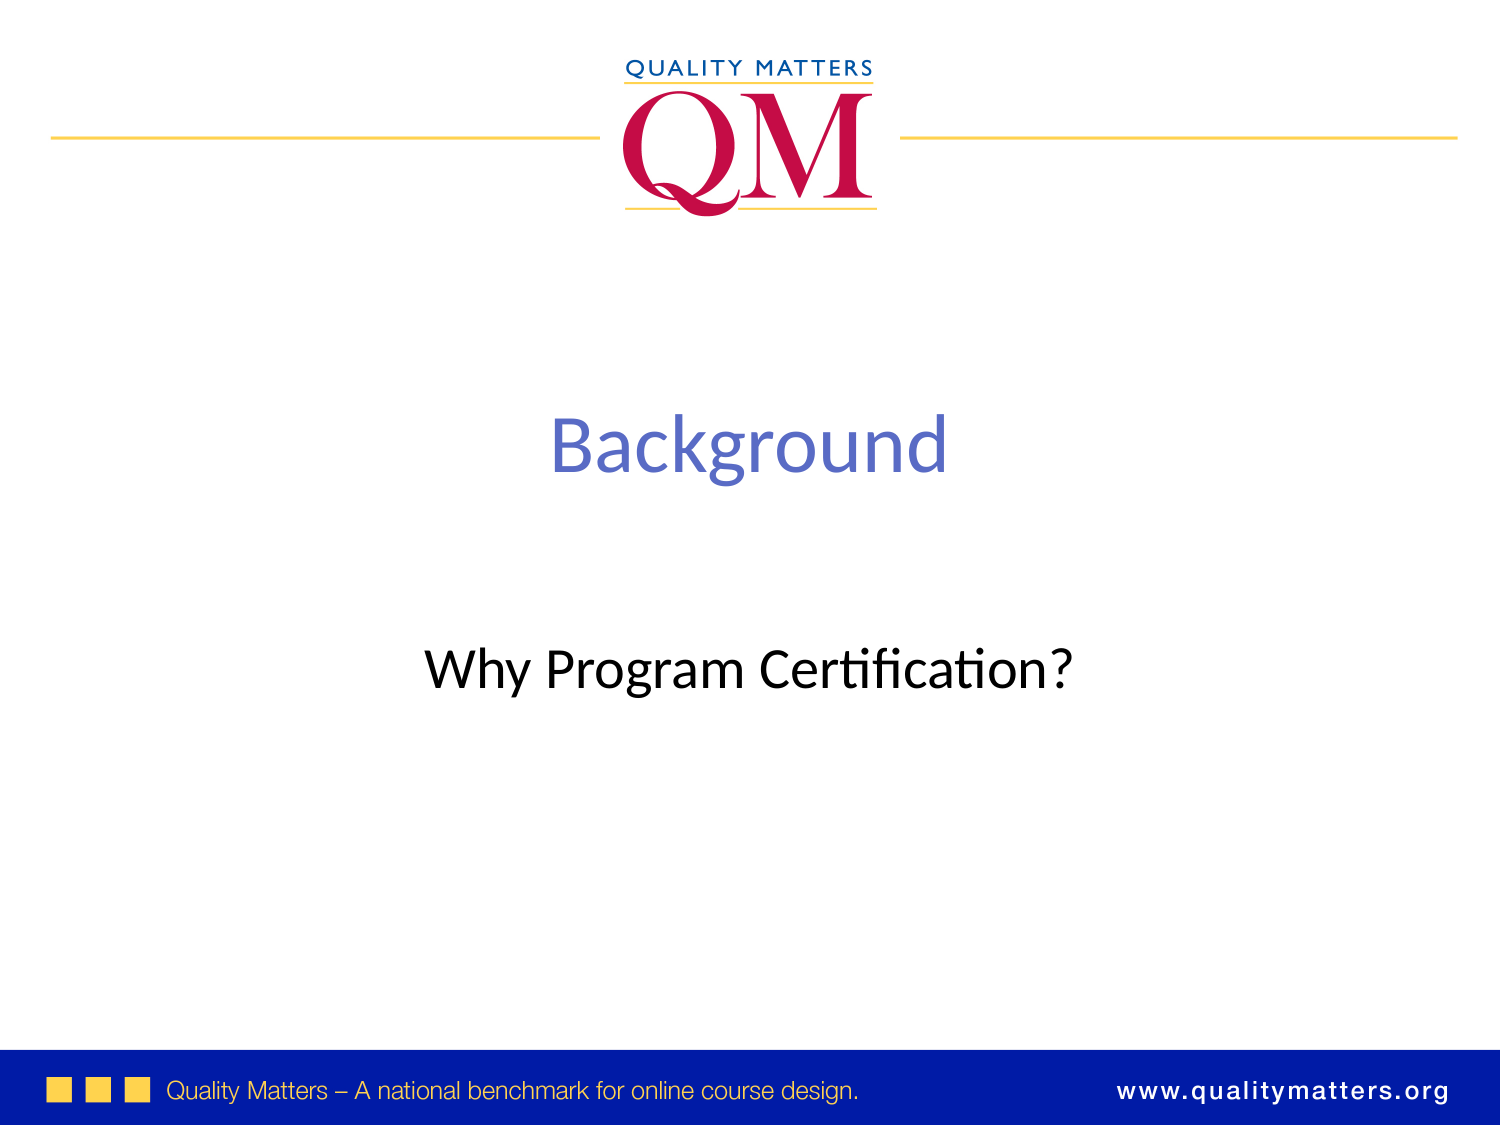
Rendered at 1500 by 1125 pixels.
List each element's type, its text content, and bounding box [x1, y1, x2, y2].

list Background [112, 297, 1388, 605]
picture [0, 0, 1500, 1125]
subtitle Why Program Certification? [225, 637, 1275, 925]
